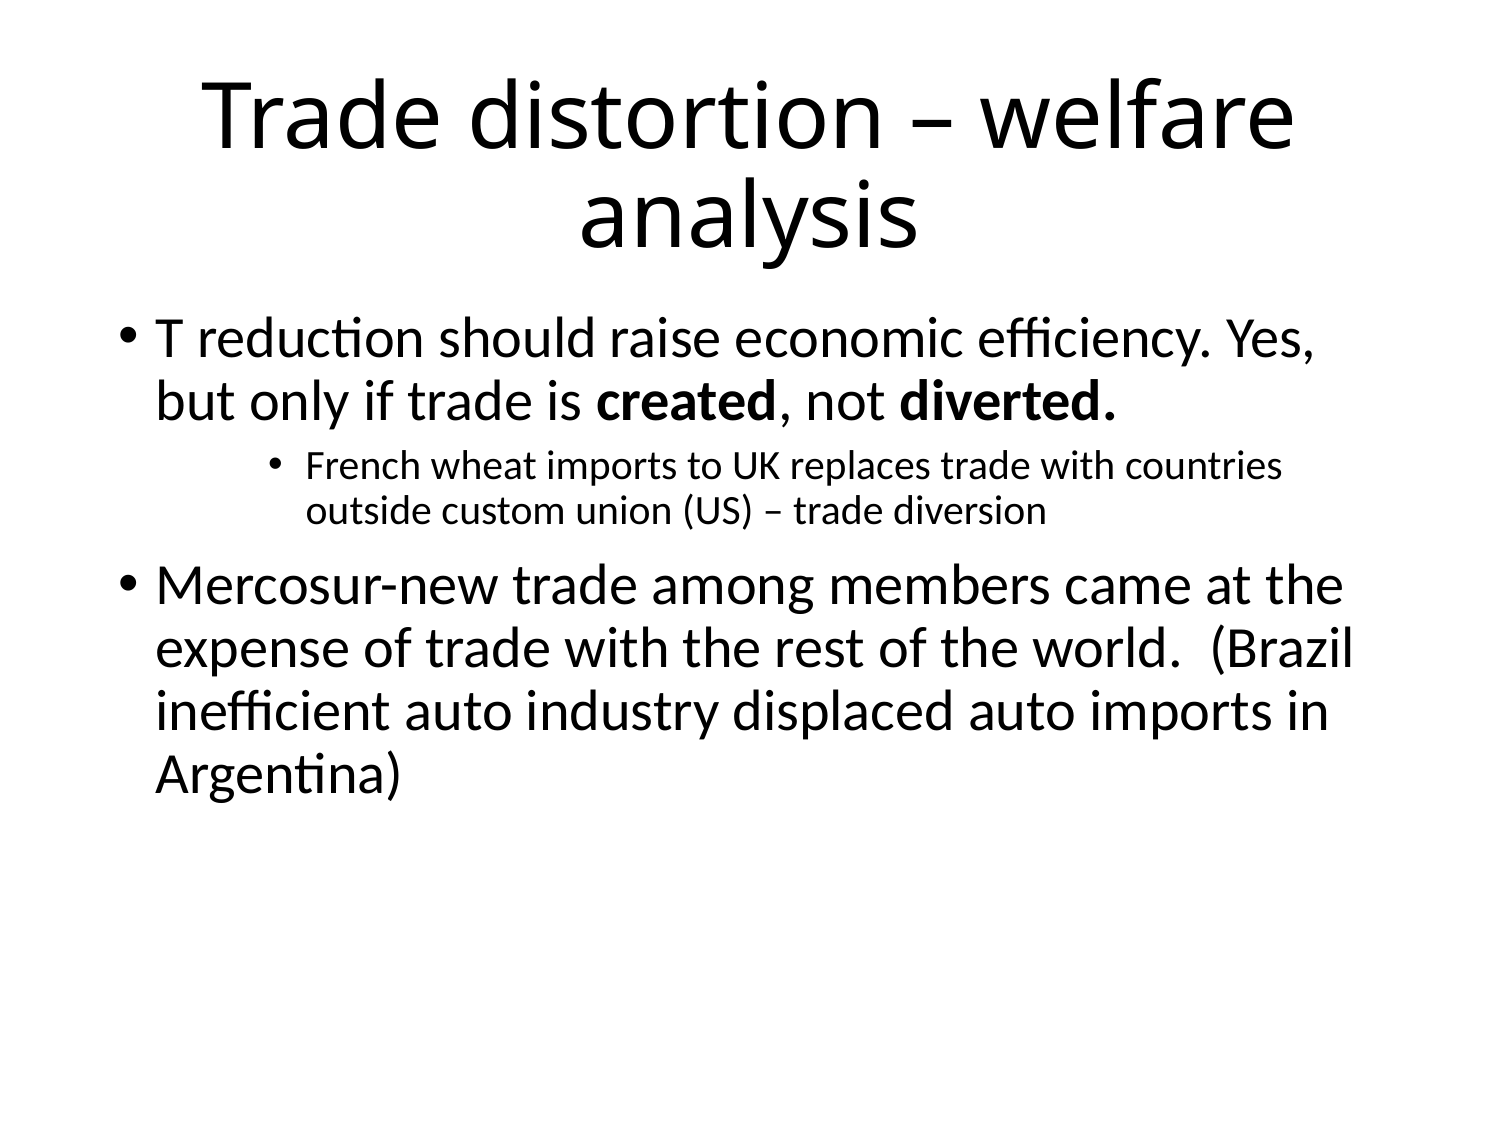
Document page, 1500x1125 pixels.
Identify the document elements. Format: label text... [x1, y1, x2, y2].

title Trade distortion – welfare analysis [103, 59, 1397, 278]
list T reduction should raise economic efficiency. Yes, but only if trade is created, not diverted. French wheat imports to UK replaces trade with countries outside custom union (US) – trade diversion Mercosur-new trade among members came at the expense of trade with the rest of the world. (Brazil inefficient auto industry displaced auto imports in Argentina) [103, 299, 1397, 1014]
